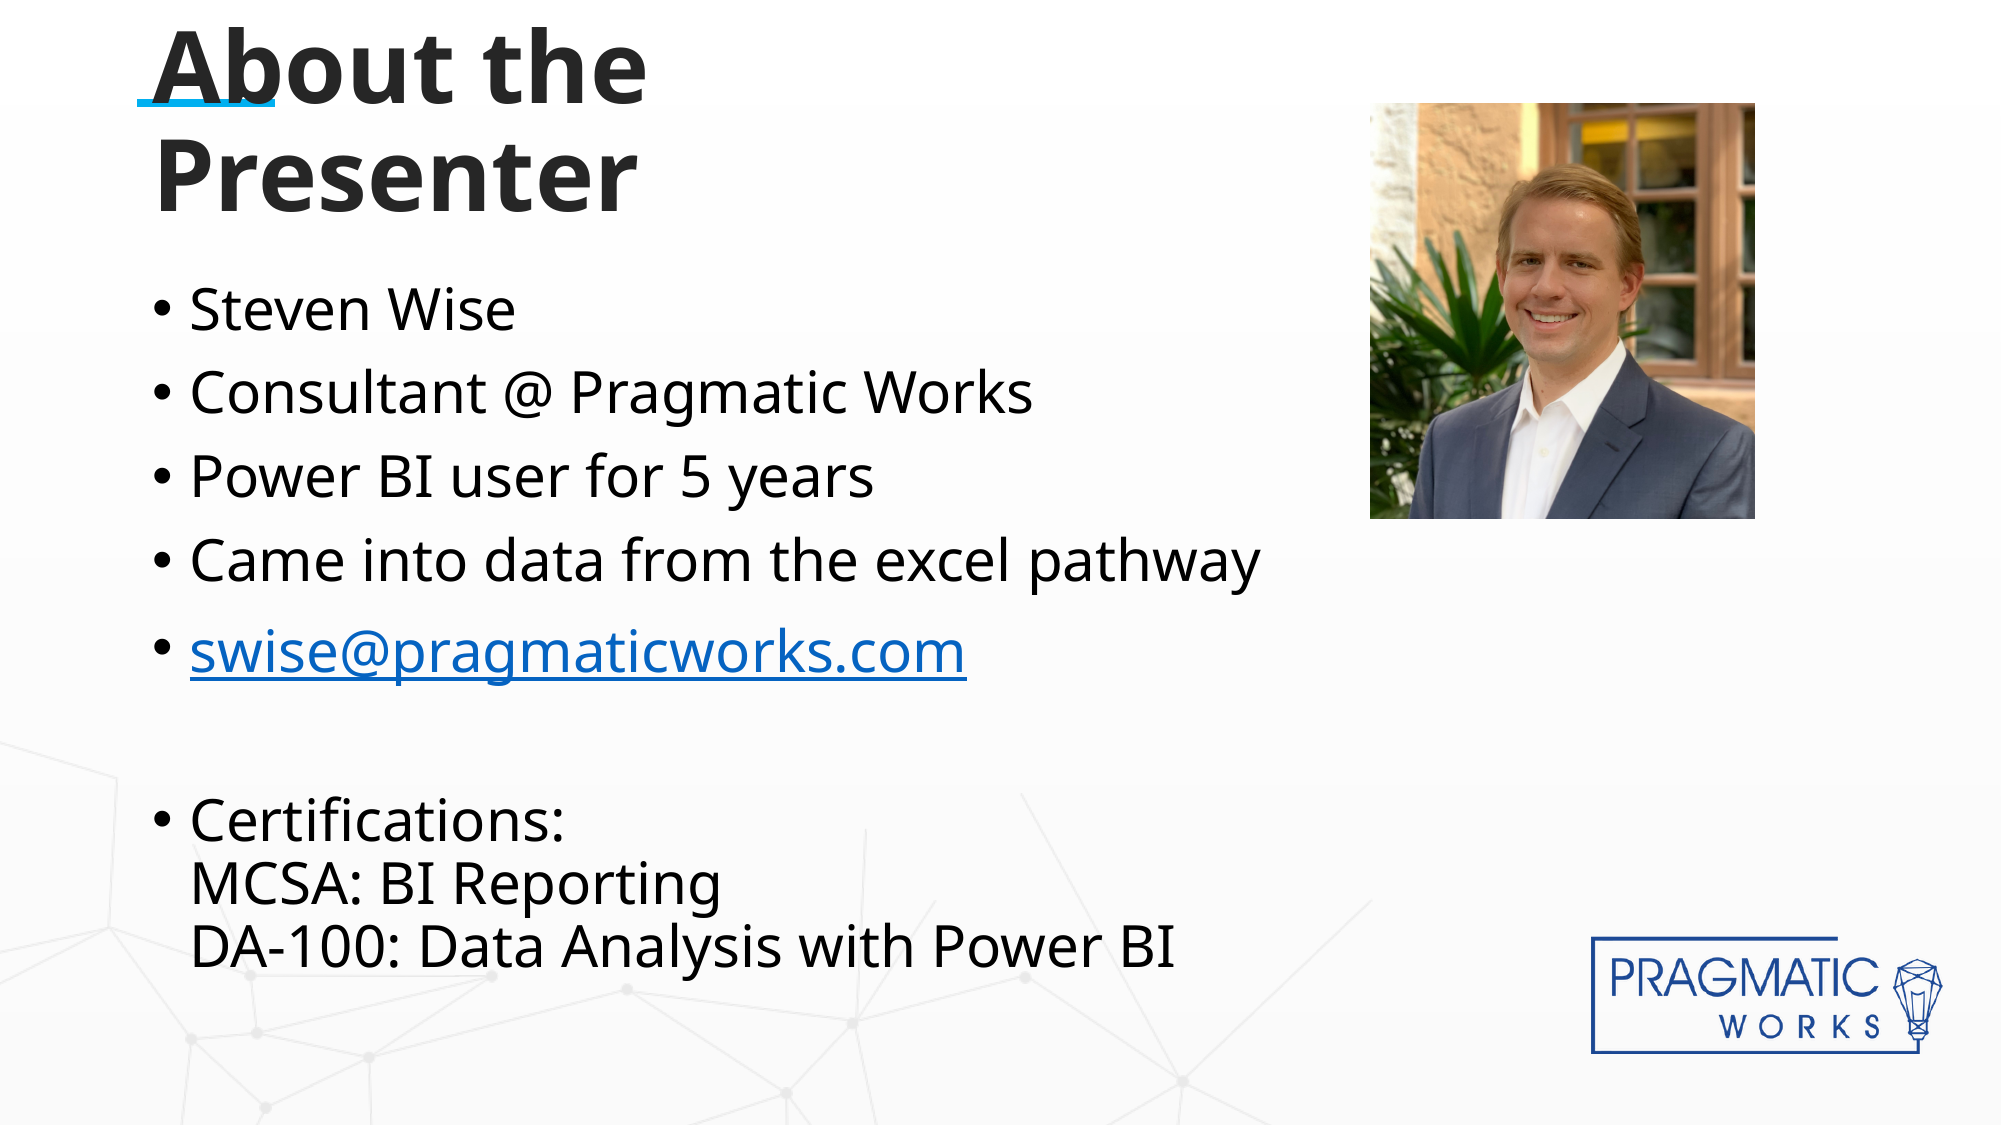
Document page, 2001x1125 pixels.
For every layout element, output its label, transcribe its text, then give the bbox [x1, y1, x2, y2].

title About the Presenter [137, 103, 1158, 241]
picture [1863, 936, 1943, 1054]
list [1370, 103, 1755, 519]
picture [248, 99, 269, 103]
text_box Steven Wise Consultant @ Pragmatic Works Power BI user for 5 years Came into data from the excel pathway swise@pragmaticworks.com Certifications: MCSA: BI Reporting DA-100: Data Analysis with Power BI [137, 272, 1863, 1104]
